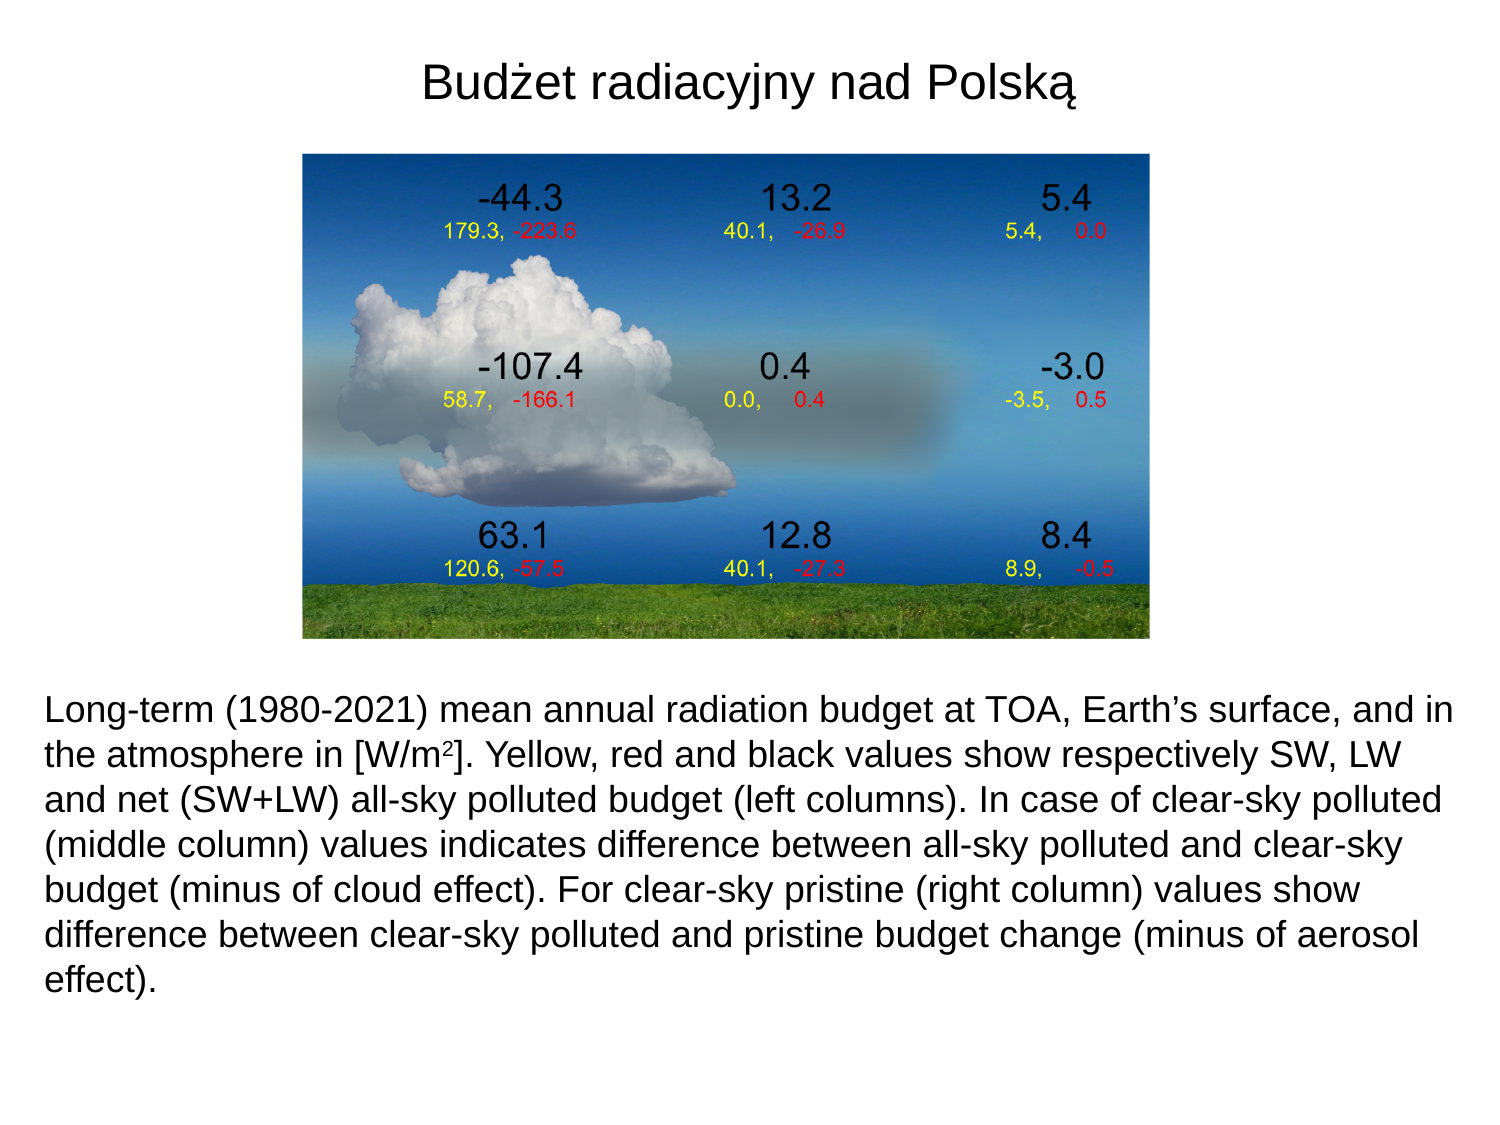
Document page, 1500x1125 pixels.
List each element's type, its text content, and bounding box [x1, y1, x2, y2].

picture [253, 136, 1200, 675]
text_box Long-term (1980-2021) mean annual radiation budget at TOA, Earth’s surface, and in the atmosphere in [W/m2]. Yellow, red and black values show respectively SW, LW and net (SW+LW) all-sky polluted budget (left columns). In case of clear-sky polluted (middle column) values indicates difference between all-sky polluted and clear-sky budget (minus of cloud effect). For clear-sky pristine (right column) values show difference between clear-sky polluted and pristine budget change (minus of aerosol effect). [29, 677, 1471, 1008]
title Budżet radiacyjny nad Polską [74, 21, 1423, 138]
